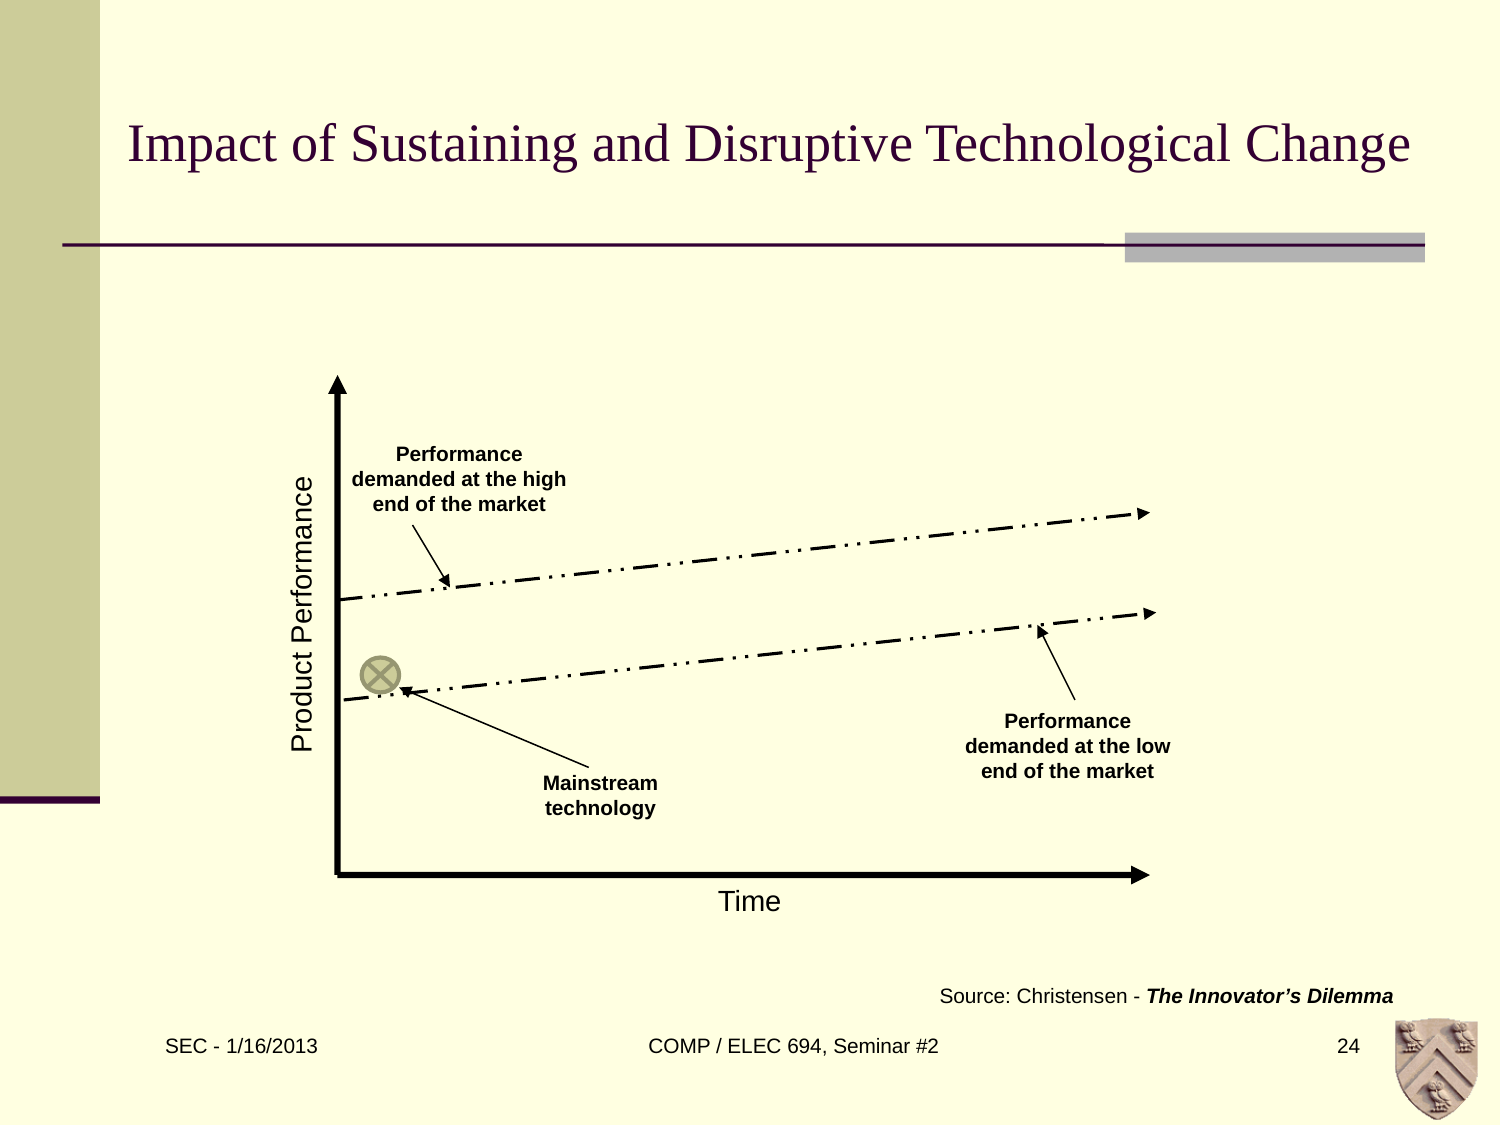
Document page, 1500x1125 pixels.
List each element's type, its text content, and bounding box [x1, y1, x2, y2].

text_box [1142, 607, 1157, 620]
text_box [399, 686, 589, 768]
picture [1389, 1012, 1482, 1125]
text_box Time [703, 874, 797, 925]
text_box [1037, 624, 1076, 701]
text_box Product Performance [274, 461, 325, 769]
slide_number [149, 1025, 476, 1101]
text_box Mainstream technology [527, 762, 673, 828]
text_box [412, 524, 451, 588]
text_box Performance demanded at the high end of the market [336, 433, 582, 523]
slide_number 24 [1112, 1024, 1376, 1101]
text_box Performance demanded at the low end of the market [950, 699, 1186, 790]
text_box Source: Christensen - The Innovator’s Dilemma [924, 975, 1409, 1015]
text_box [331, 375, 344, 433]
text_box [797, 868, 1150, 882]
footer COMP / ELEC 694, Seminar #2 [549, 1024, 1038, 1101]
title Impact of Sustaining and Disruptive Technological Change [112, 45, 1475, 234]
text_box [359, 655, 402, 695]
text_box [1136, 507, 1150, 520]
